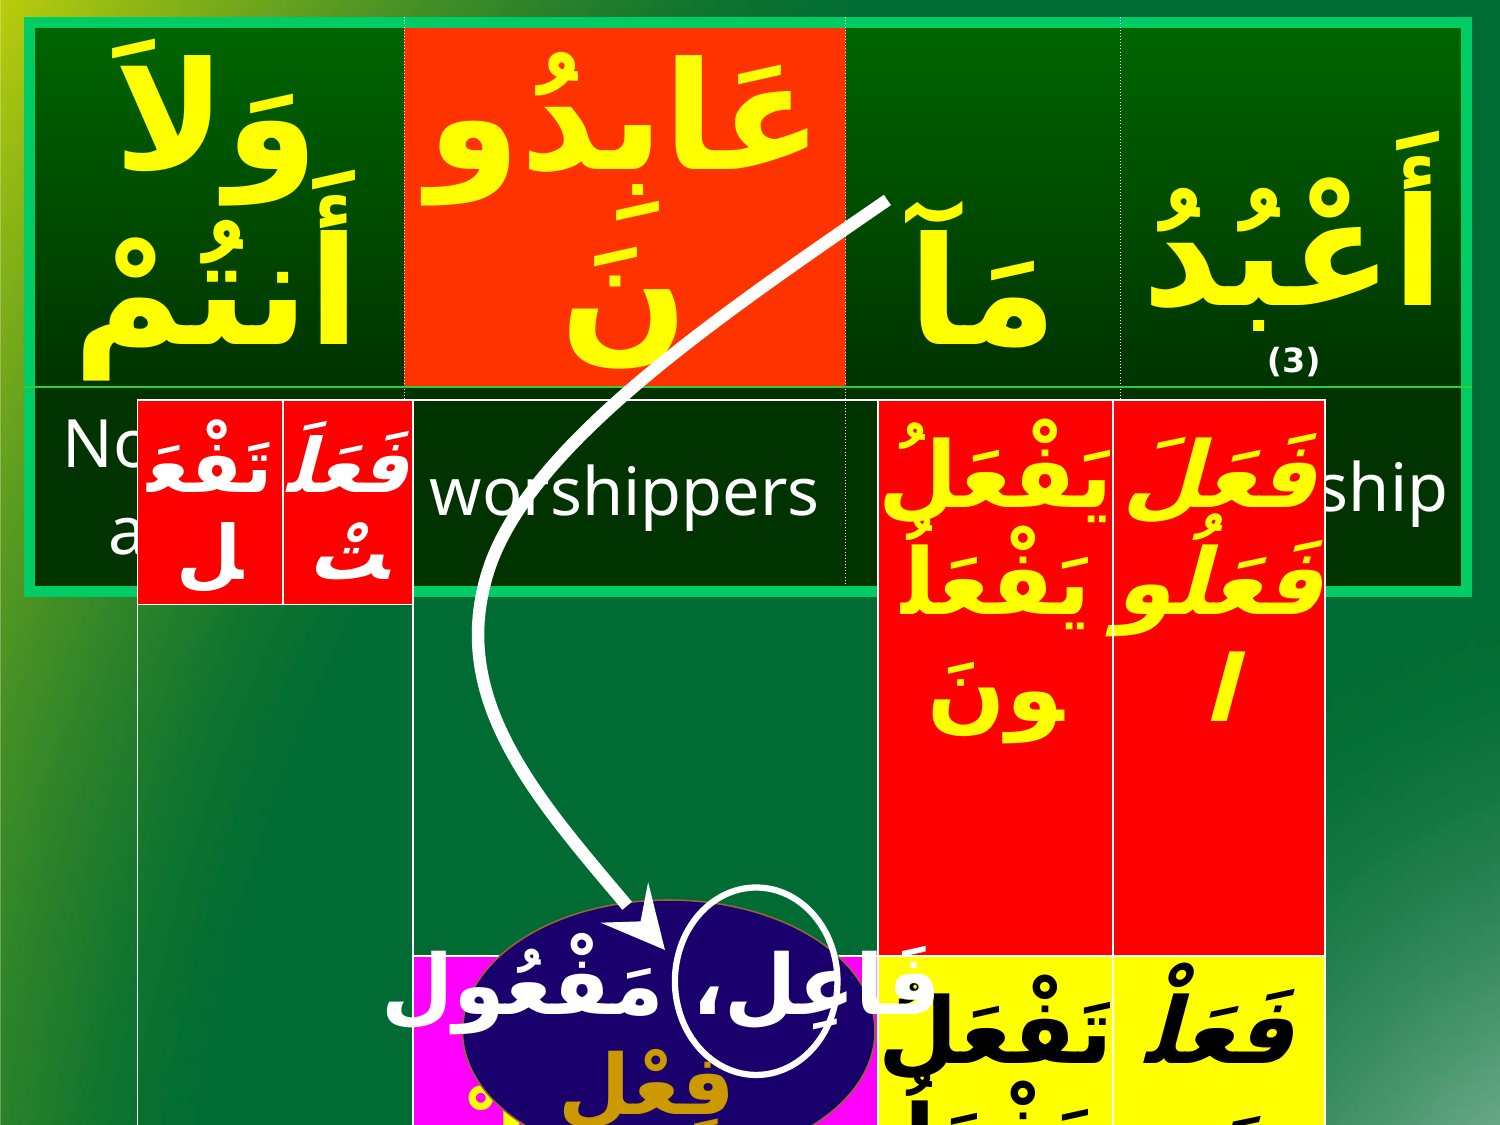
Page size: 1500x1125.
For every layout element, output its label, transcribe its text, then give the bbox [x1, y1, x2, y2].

table_header [681, 401, 877, 955]
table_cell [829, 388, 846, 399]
picture [0, 0, 1500, 1125]
table_header [414, 401, 623, 955]
text_box فَاعِل، مَفْعُول فِعْل [462, 900, 876, 1125]
table_cell I worship. [1121, 388, 1461, 586]
table_header فَعَلَتْ [284, 401, 412, 604]
table_header أَعْبُدُ (3) [1121, 28, 1461, 386]
table_cell [And] Nor are you [35, 388, 404, 586]
table_header يَفْعَلُ يَفْعَلُونَ [879, 401, 1112, 955]
table_header وَلاَ أَنتُمْ [35, 28, 404, 386]
table_cell worshippers [404, 388, 630, 399]
table_header مَآ [846, 28, 1121, 386]
table_cell فَعَلْتَ فَعَلْتُمْ [1114, 957, 1324, 1125]
text_box [478, 199, 888, 950]
table_cell لاَ تَفْعَلْ لاَ تَفْعَلُوا [414, 957, 522, 1125]
table_cell (of) what [846, 388, 1121, 399]
table_header عَابِدُونَ [404, 28, 846, 386]
table_header فَعَلَ فَعَلُوا [1114, 401, 1324, 955]
table_cell [138, 605, 412, 1125]
table_cell تَفْعَلُ تَفْعَلُونَ [879, 957, 1112, 1125]
table_cell اِفْعَلْ اِفْعَلُوا [815, 957, 877, 1125]
table_header تَفْعَل [138, 401, 282, 604]
text_box [674, 887, 838, 1075]
